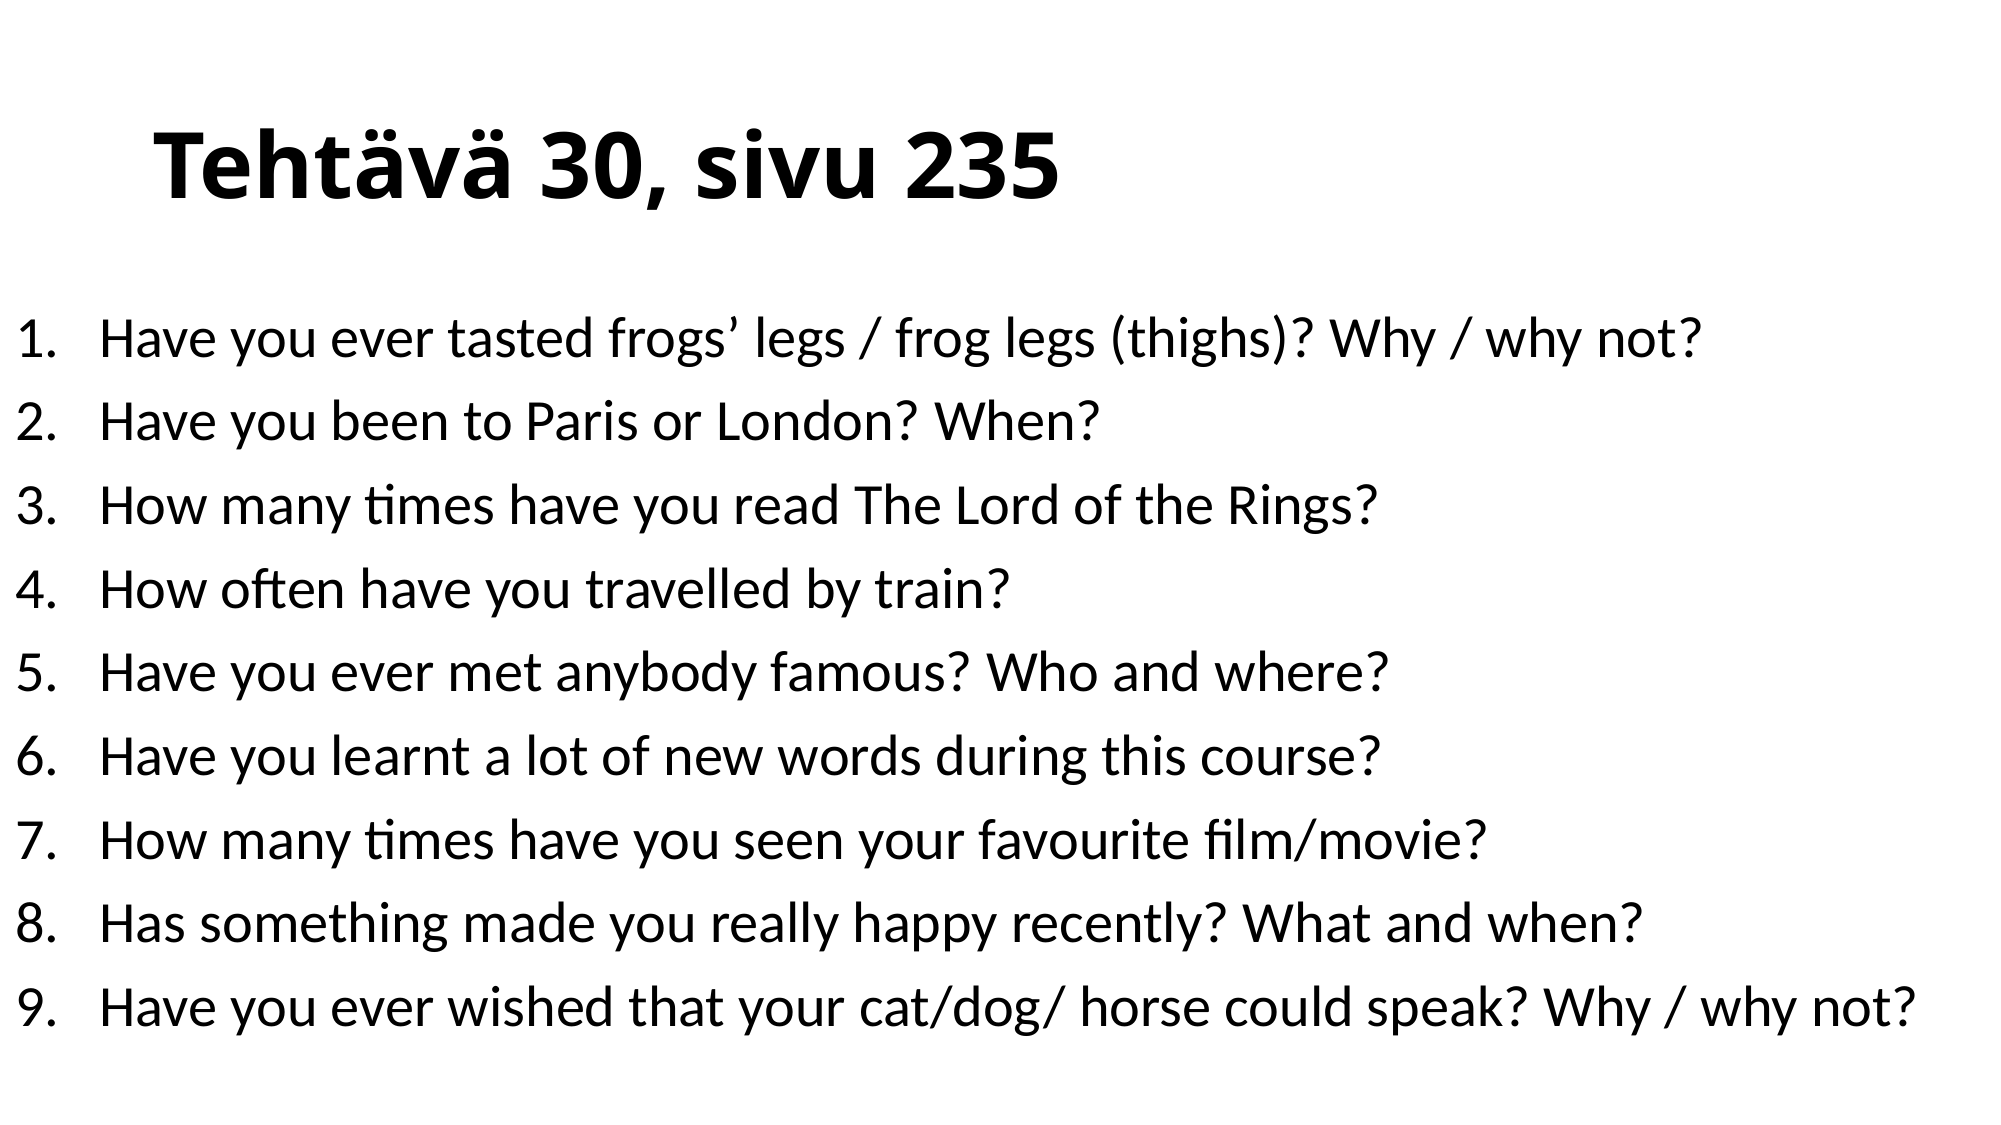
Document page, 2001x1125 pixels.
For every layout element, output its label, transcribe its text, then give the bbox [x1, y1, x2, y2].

list Have you ever tasted frogs’ legs / frog legs (thighs)? Why / why not? Have you been to Paris or London? When? How many times have you read The Lord of the Rings? How often have you travelled by train? Have you ever met anybody famous? Who and where? Have you learnt a lot of new words during this course? How many times have you seen your favourite film/movie? Has something made you really happy recently? What and when? Have you ever wished that your cat/dog/ horse could speak? Why / why not? [0, 299, 1965, 1090]
title Tehtävä 30, sivu 235 [137, 59, 1863, 278]
